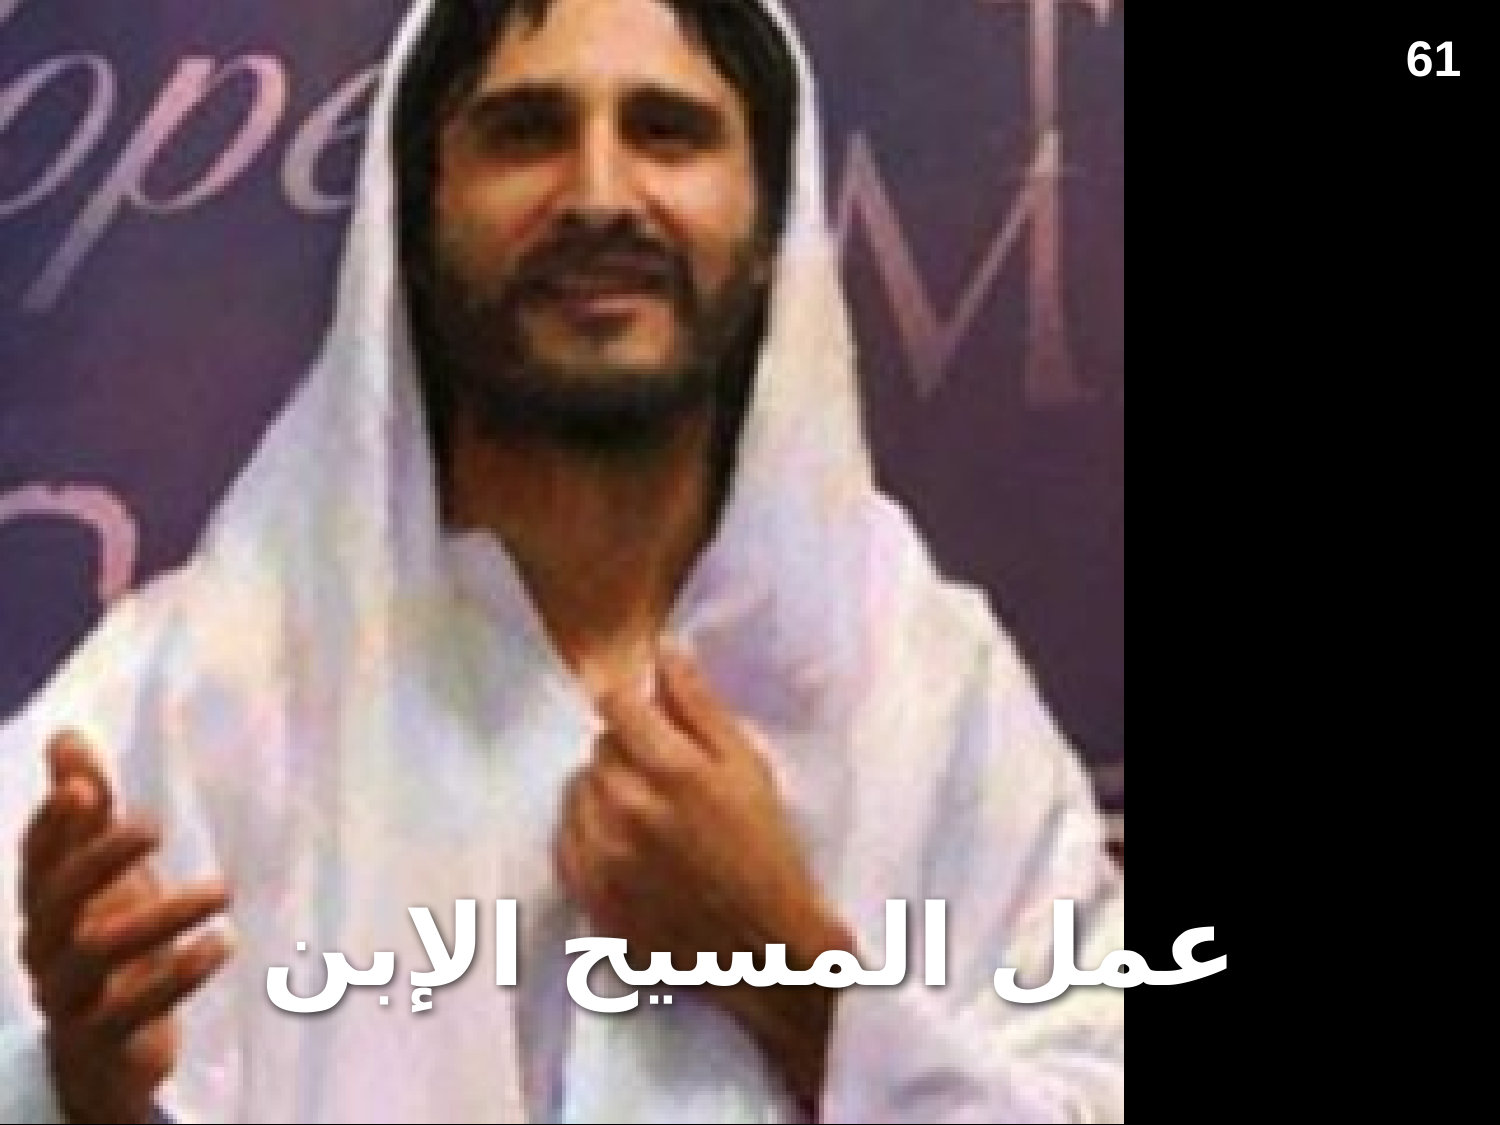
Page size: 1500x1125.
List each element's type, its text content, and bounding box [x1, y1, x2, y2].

title عمل المسيح الإبن [1127, 774, 1500, 1106]
text_box 61 [1309, 18, 1476, 94]
picture [0, 0, 1124, 1124]
